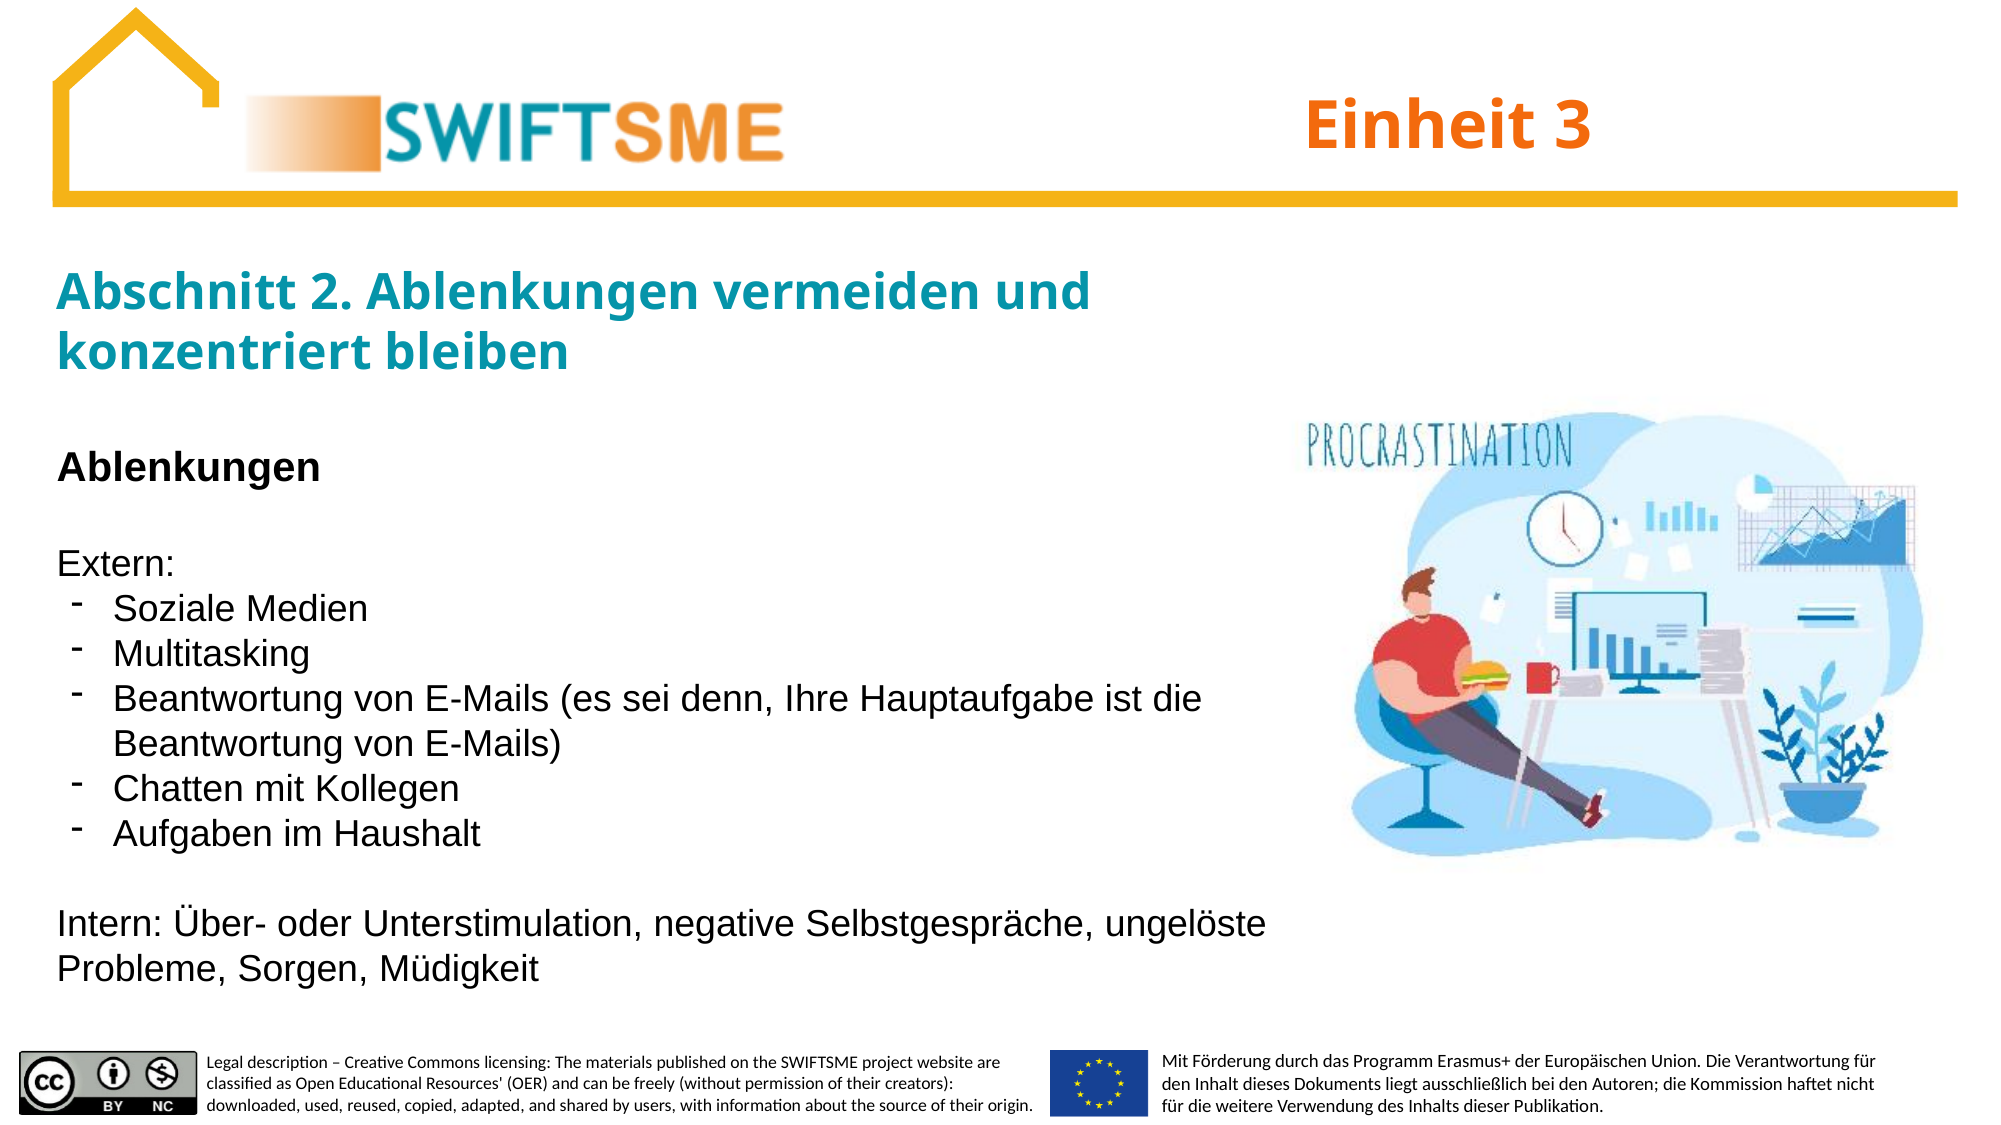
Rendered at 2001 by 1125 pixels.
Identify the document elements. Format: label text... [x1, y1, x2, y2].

text_box Legal description – Creative Commons licensing: The materials published on the SWIFTSME project website are classified as Open Educational Resources' (OER) and can be freely (without permission of their creators): downloaded, used, reused, copied, adapted, and shared by users, with information about the source of their origin. [191, 1043, 1058, 1123]
text_box Einheit 3 [1288, 73, 1943, 169]
text_box Mit Förderung durch das Programm Erasmus+ der Europäischen Union. Die Verantwortung für den Inhalt dieses Dokuments liegt ausschließlich bei den Autoren; die Kommission haftet nicht für die weitere Verwendung des Inhalts dieser Publikation. [1147, 1041, 1910, 1124]
picture [1242, 322, 1989, 945]
picture [1049, 1050, 1152, 1117]
picture [19, 1050, 198, 1115]
picture [231, 80, 799, 187]
text_box Abschnitt 2. Ablenkungen vermeiden und konzentriert bleiben Ablenkungen Extern: Soziale Medien Multitasking Beantwortung von E-Mails (es sei denn, Ihre Hauptaufgabe ist die Beantwortung von E-Mails) Chatten mit Kollegen Aufgaben im Haushalt Intern: Über- oder Unterstimulation, negative Selbstgespräche, ungelöste Probleme, Sorgen, Müdigkeit [41, 252, 1398, 1050]
